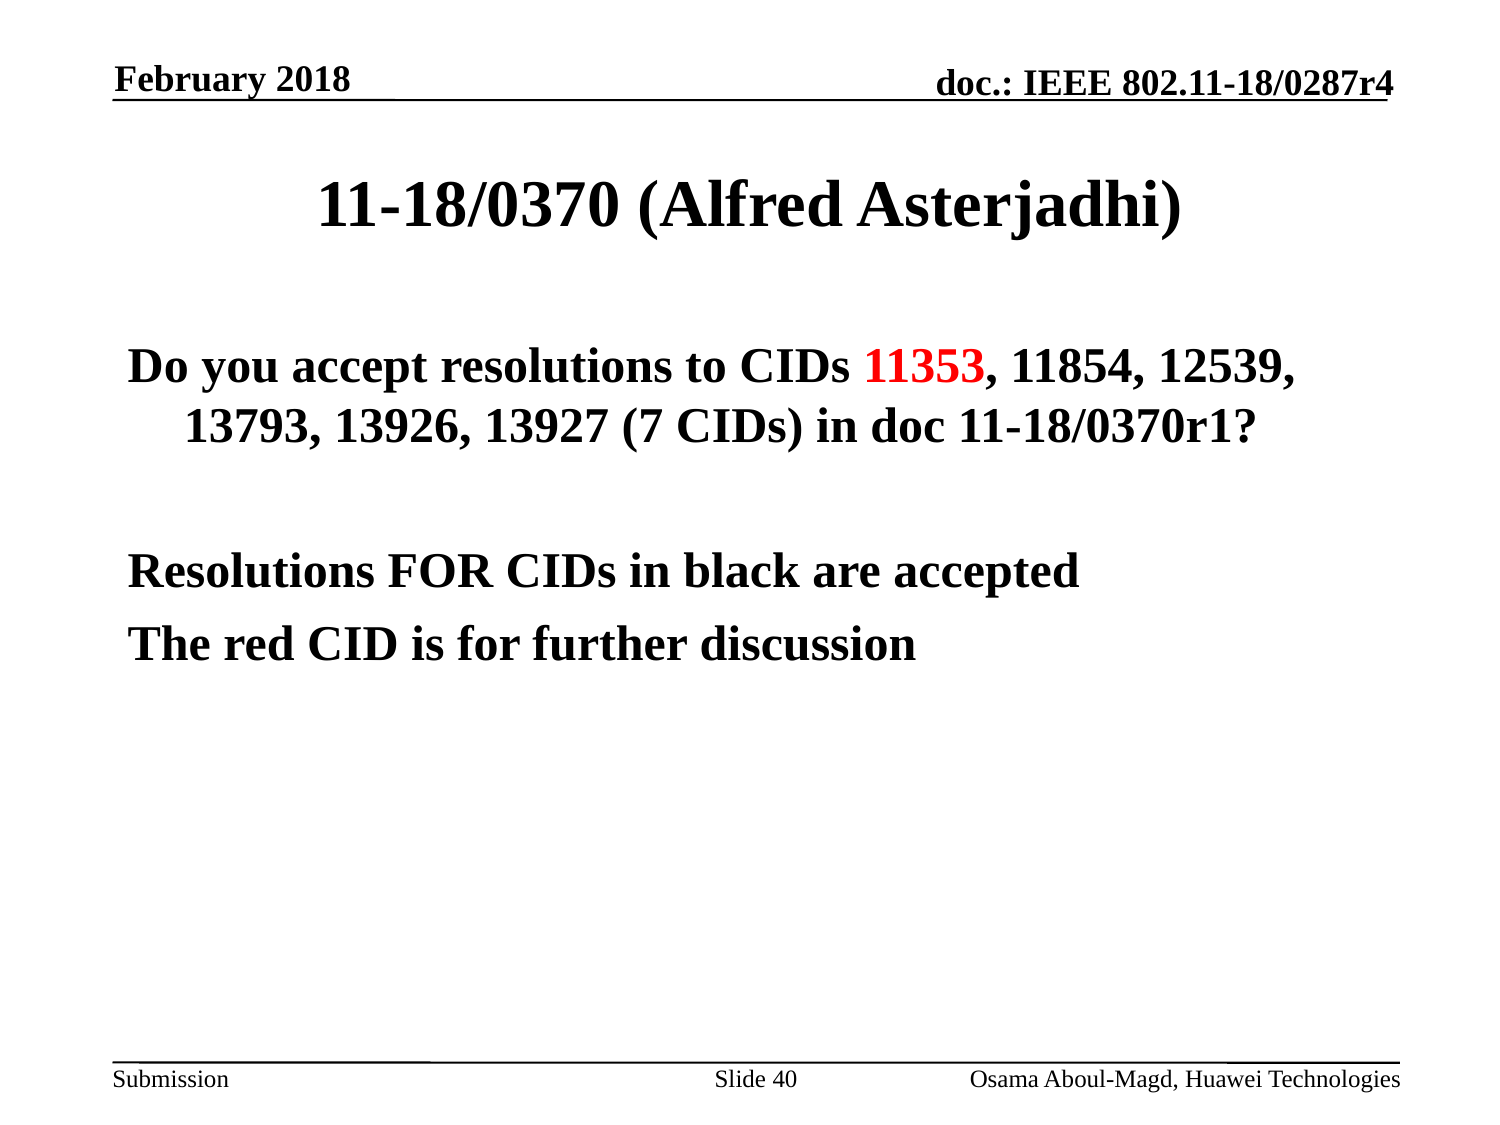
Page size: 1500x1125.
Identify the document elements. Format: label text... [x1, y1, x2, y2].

list Do you accept resolutions to CIDs 11353, 11854, 12539, 13793, 13926, 13927 (7 CIDs) in doc 11-18/0370r1? Resolutions FOR CIDs in black are accepted The red CID is for further discussion [112, 324, 1388, 1000]
slide_number Slide 40 [712, 1061, 800, 1123]
footer Osama Aboul-Magd, Huawei Technologies [878, 1061, 1402, 1093]
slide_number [114, 54, 423, 100]
title 11-18/0370 (Alfred Asterjadhi) [112, 112, 1388, 288]
